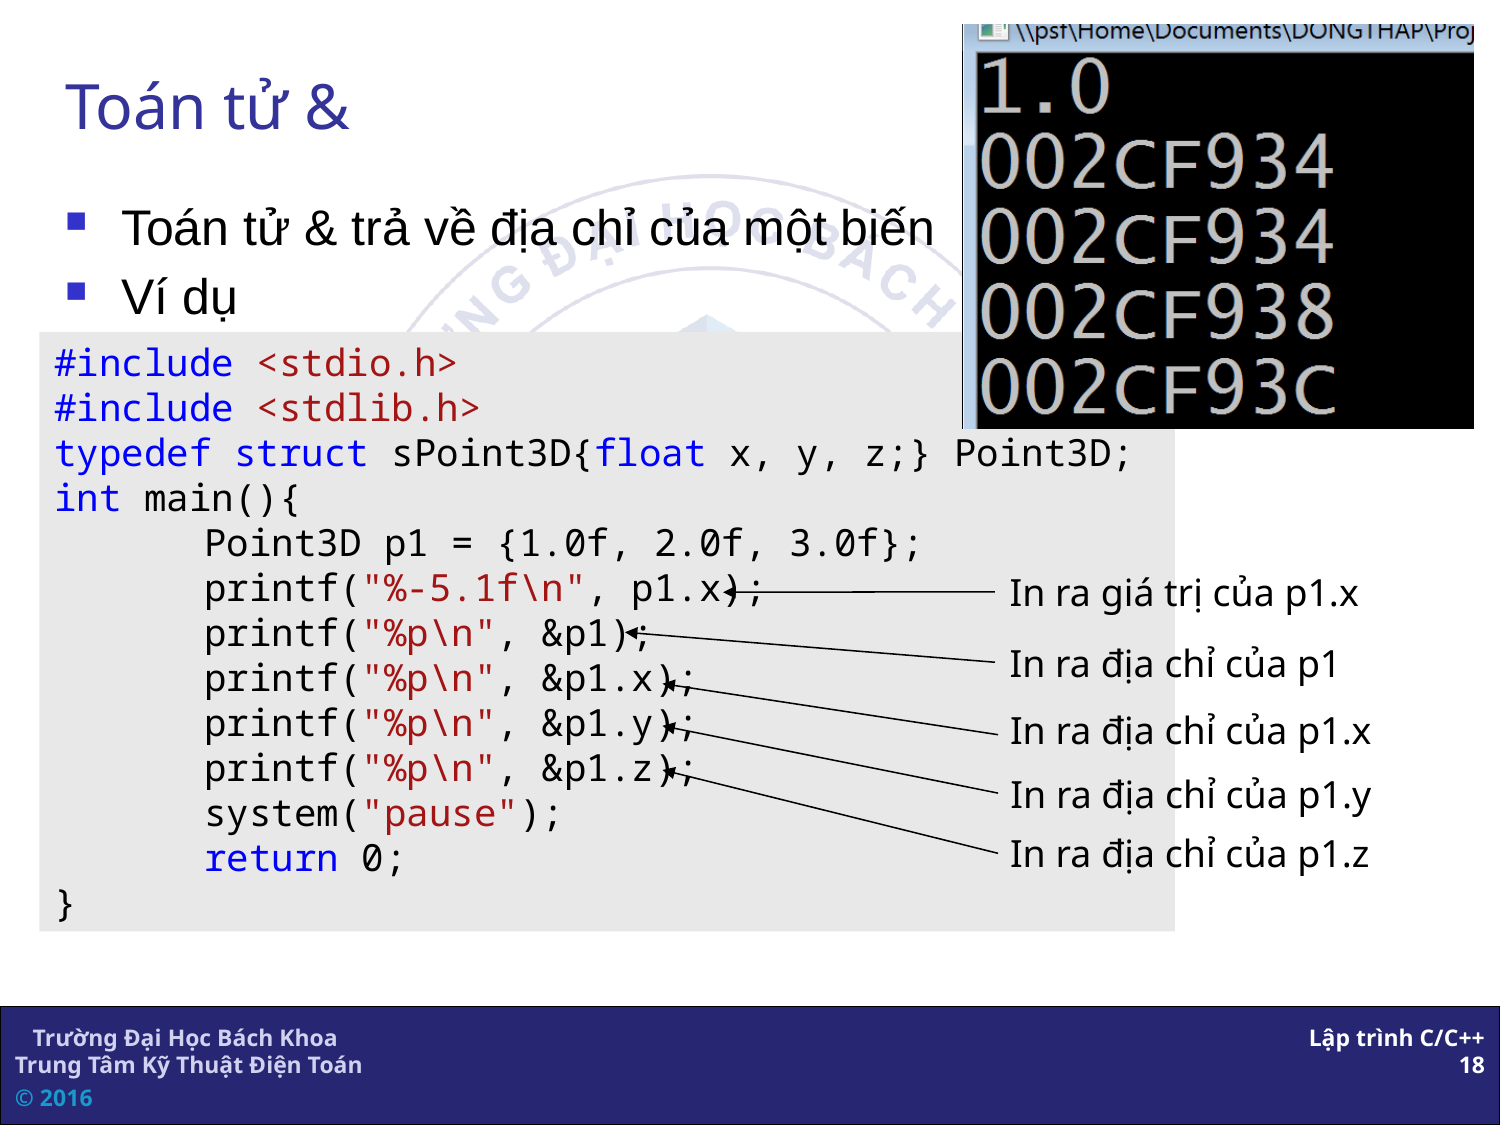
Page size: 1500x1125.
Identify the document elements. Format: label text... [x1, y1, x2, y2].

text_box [662, 769, 999, 854]
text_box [662, 725, 999, 769]
text_box In ra địa chỉ của p1.y [1003, 763, 1387, 824]
text_box In ra giá trị của p1.x [994, 561, 1374, 622]
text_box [624, 631, 999, 663]
text_box In ra địa chỉ của p1 [994, 632, 1357, 693]
text_box #include <stdio.h> #include <stdlib.h> typedef struct sPoint3D{float x, y, z;} Point3D; int main(){ Point3D p1 = {1.0f, 2.0f, 3.0f}; printf("%-5.1f\n", p1.x); printf("%p\n", &p1); printf("%p\n", &p1.x); printf("%p\n", &p1.y); printf("%p\n", &p1.z); system("pause"); return 0; } [39, 331, 1175, 932]
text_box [662, 683, 999, 725]
title Toán tử & [50, 12, 1463, 150]
text_box In ra địa chỉ của p1.x [1003, 700, 1387, 760]
list Toán tử & trả về địa chỉ của một biến Ví dụ [50, 437, 1463, 1000]
text_box In ra địa chỉ của p1.z [995, 822, 1385, 882]
list Toán tử & trả về địa chỉ của một biến Ví dụ [50, 187, 957, 331]
picture [337, 24, 1474, 430]
